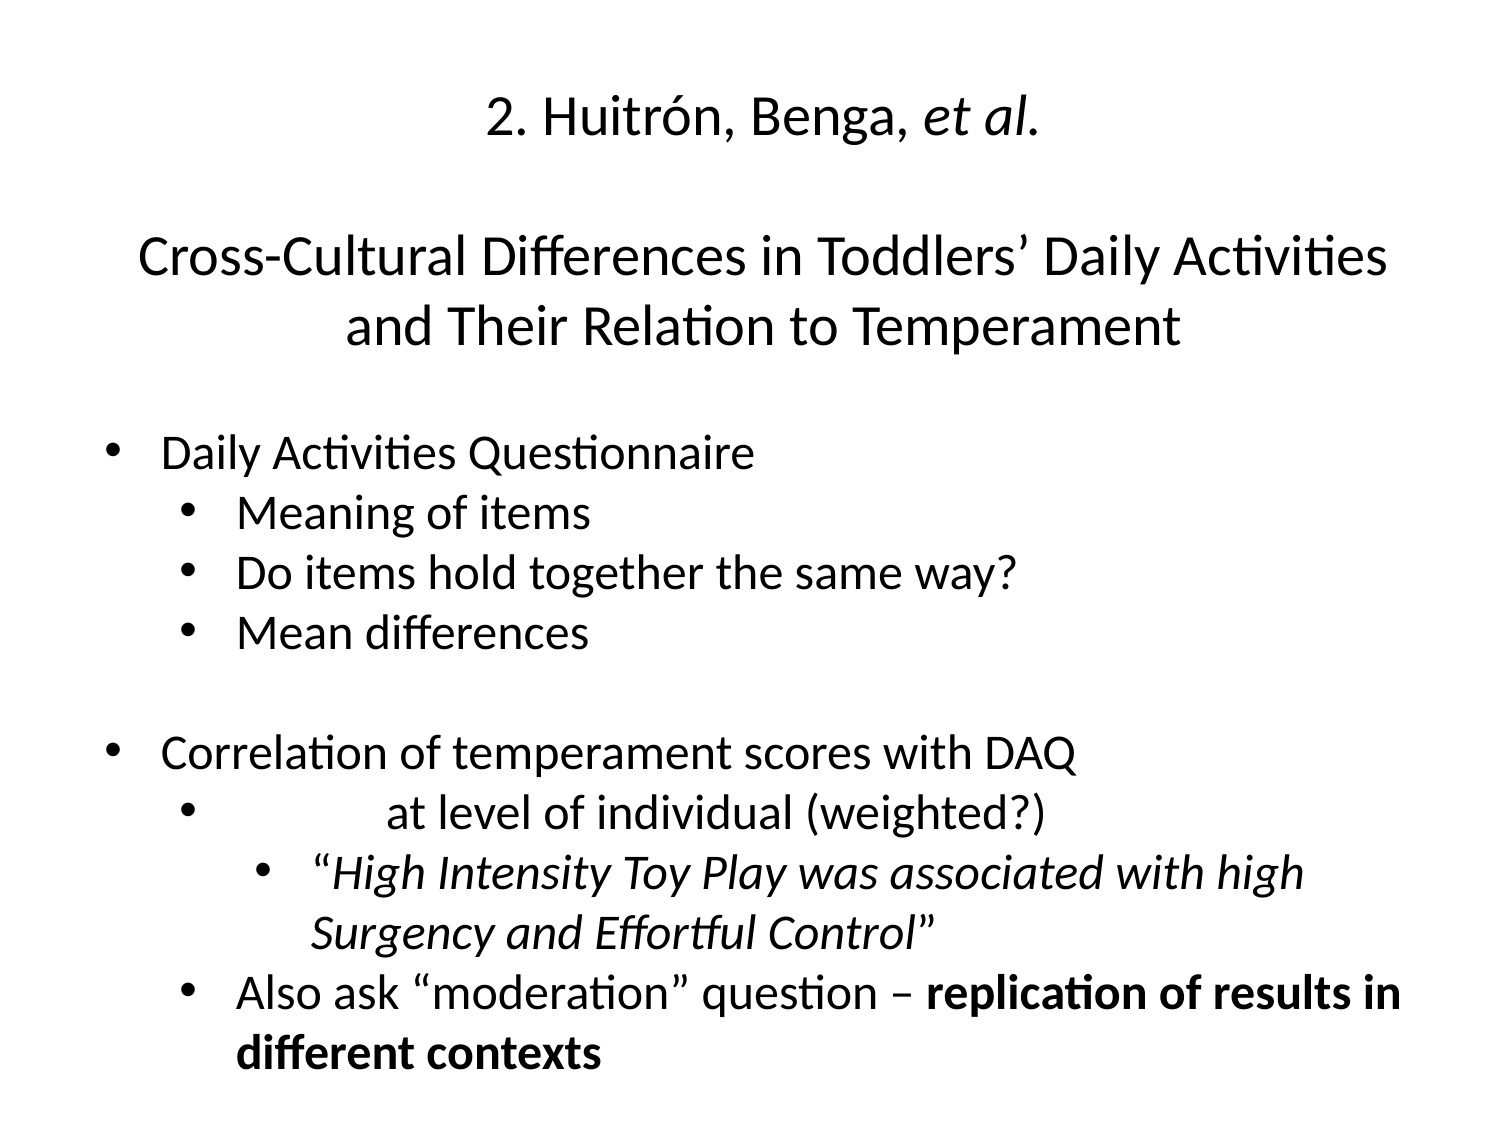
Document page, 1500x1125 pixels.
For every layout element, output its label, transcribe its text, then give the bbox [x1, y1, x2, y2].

text_box Daily Activities Questionnaire Meaning of items Do items hold together the same way? Mean differences Correlation of temperament scores with DAQ at level of individual (weighted?) “High Intensity Toy Play was associated with high Surgency and Effortful Control” Also ask “moderation” question – replication of results in different contexts [89, 411, 1438, 1125]
text_box 2. Huitrón, Benga, et al. Cross-Cultural Differences in Toddlers’ Daily Activities and Their Relation to Temperament [111, 69, 1416, 365]
